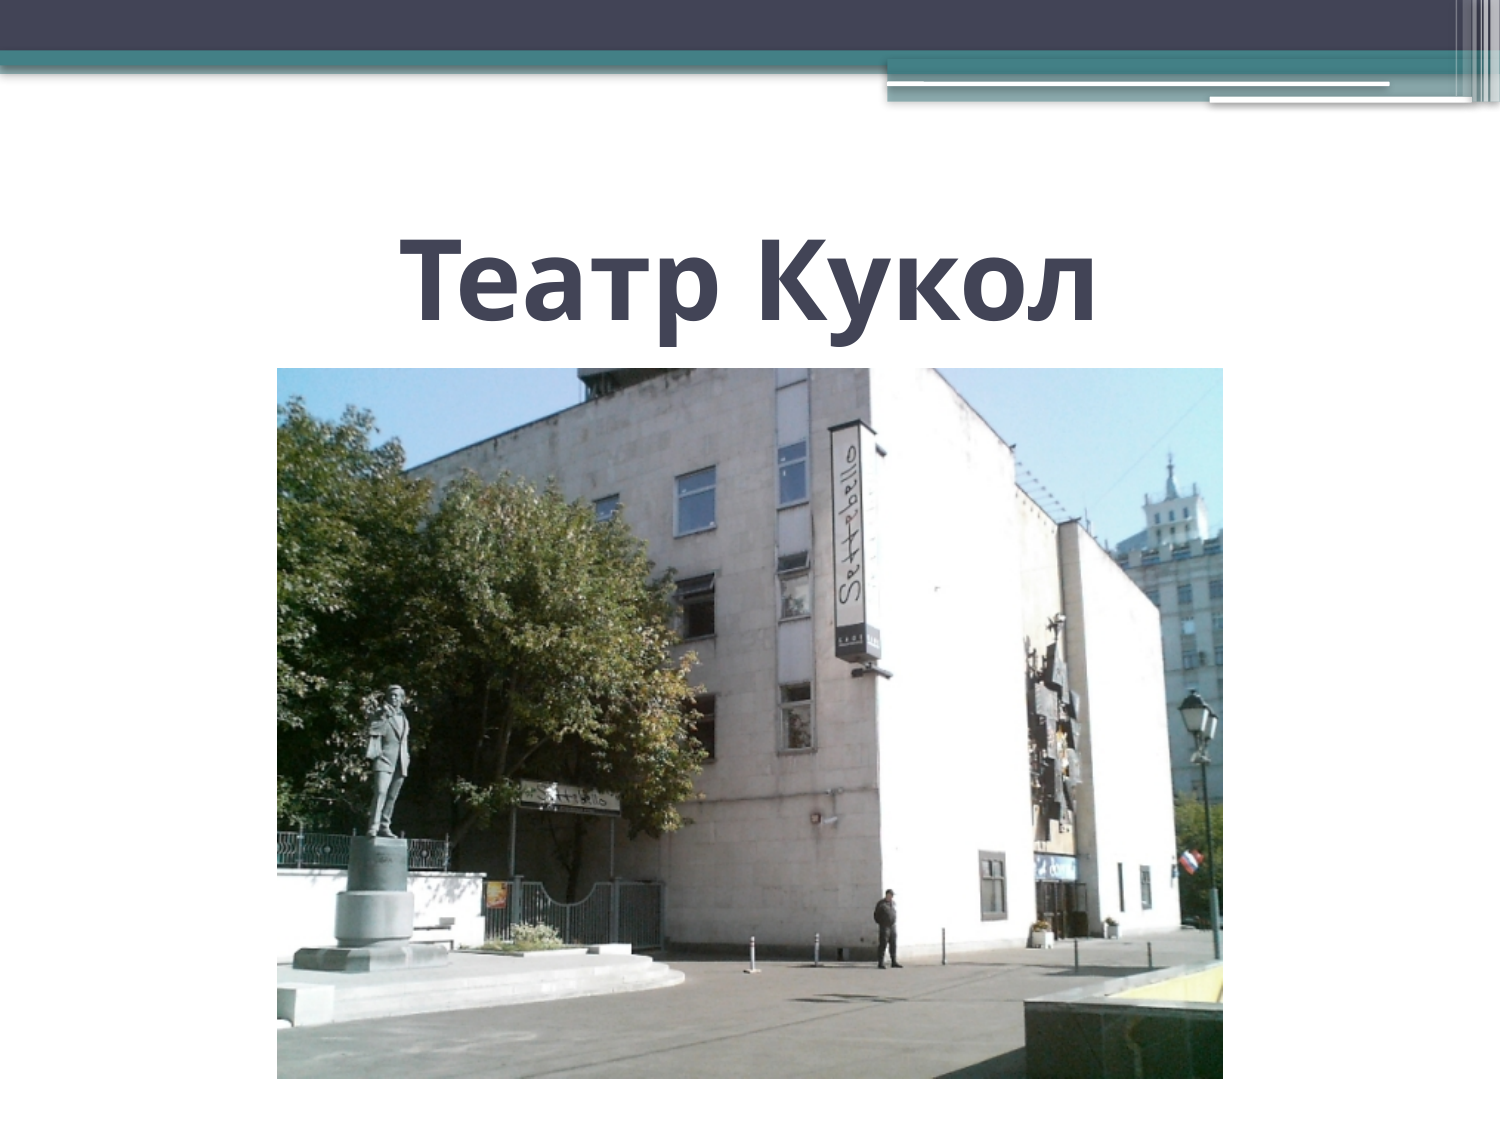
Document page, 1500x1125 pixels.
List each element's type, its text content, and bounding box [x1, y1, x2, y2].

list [276, 368, 1224, 1079]
title Театр Кукол [75, 187, 1425, 363]
